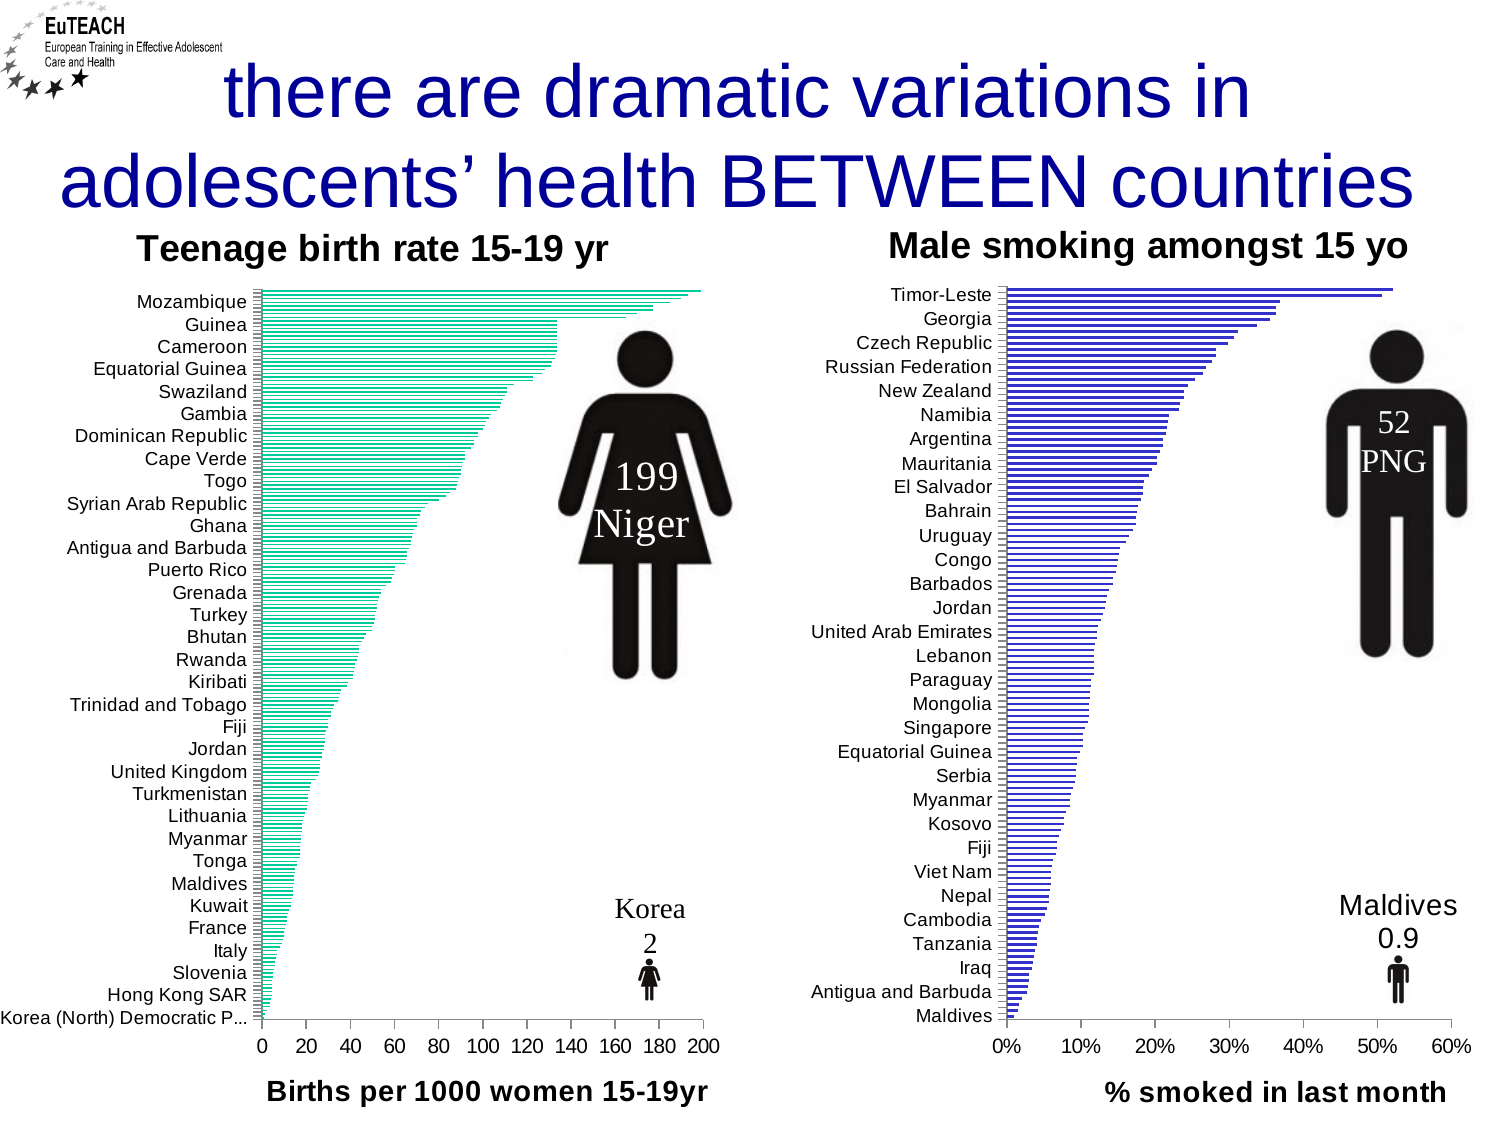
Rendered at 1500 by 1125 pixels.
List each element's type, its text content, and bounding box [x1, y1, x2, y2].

title there are dramatic variations in adolescents’ health BETWEEN countries [41, 26, 1435, 240]
chart [0, 212, 739, 1125]
chart [762, 212, 1500, 1125]
picture [0, 0, 225, 100]
